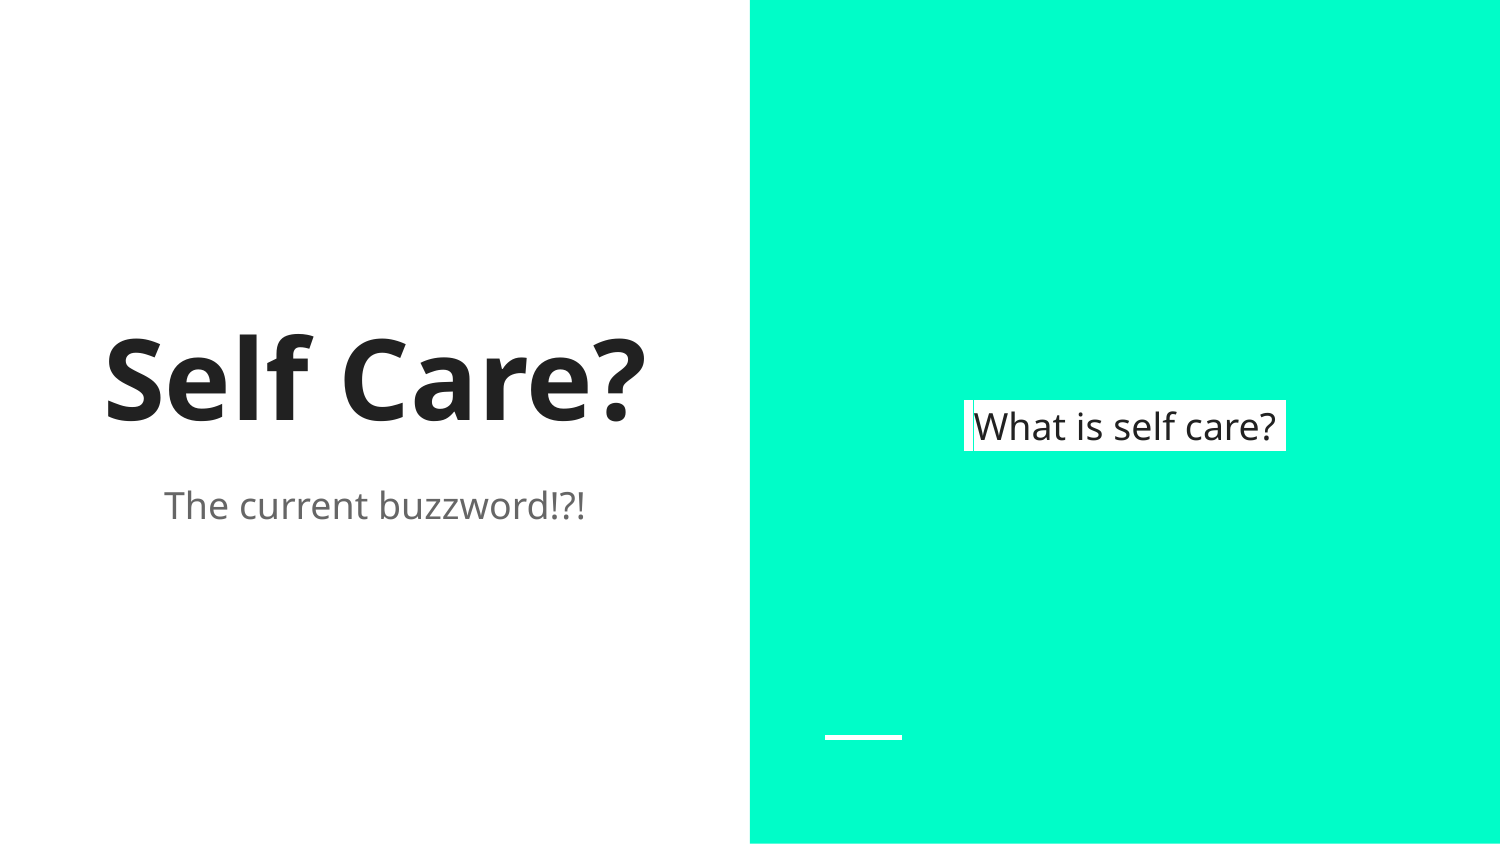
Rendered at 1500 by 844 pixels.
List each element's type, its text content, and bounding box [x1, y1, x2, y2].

title Self Care? [43, 177, 708, 458]
subtitle The current buzzword!?! [43, 466, 708, 688]
list What is self care? [810, 118, 1440, 725]
